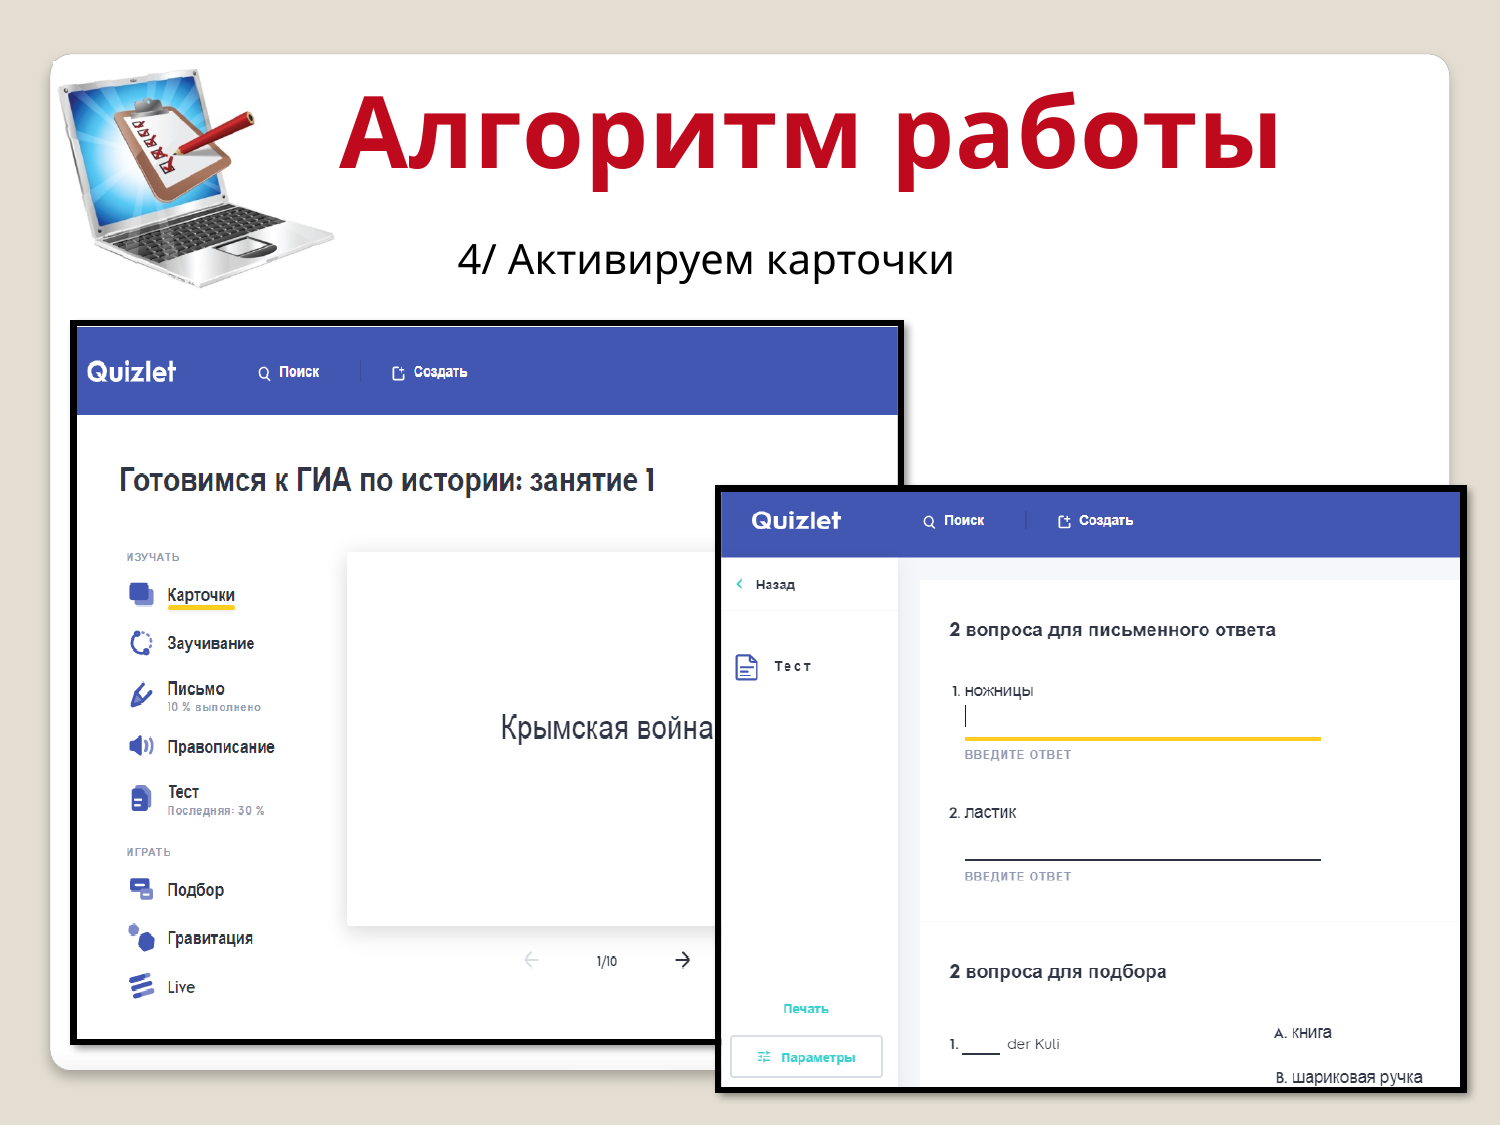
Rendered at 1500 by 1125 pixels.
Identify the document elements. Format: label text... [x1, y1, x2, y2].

picture [76, 325, 1461, 1088]
picture [52, 61, 344, 291]
text_box 4/ Активируем карточки [442, 225, 1421, 290]
text_box Алгоритм работы [344, 61, 1471, 197]
